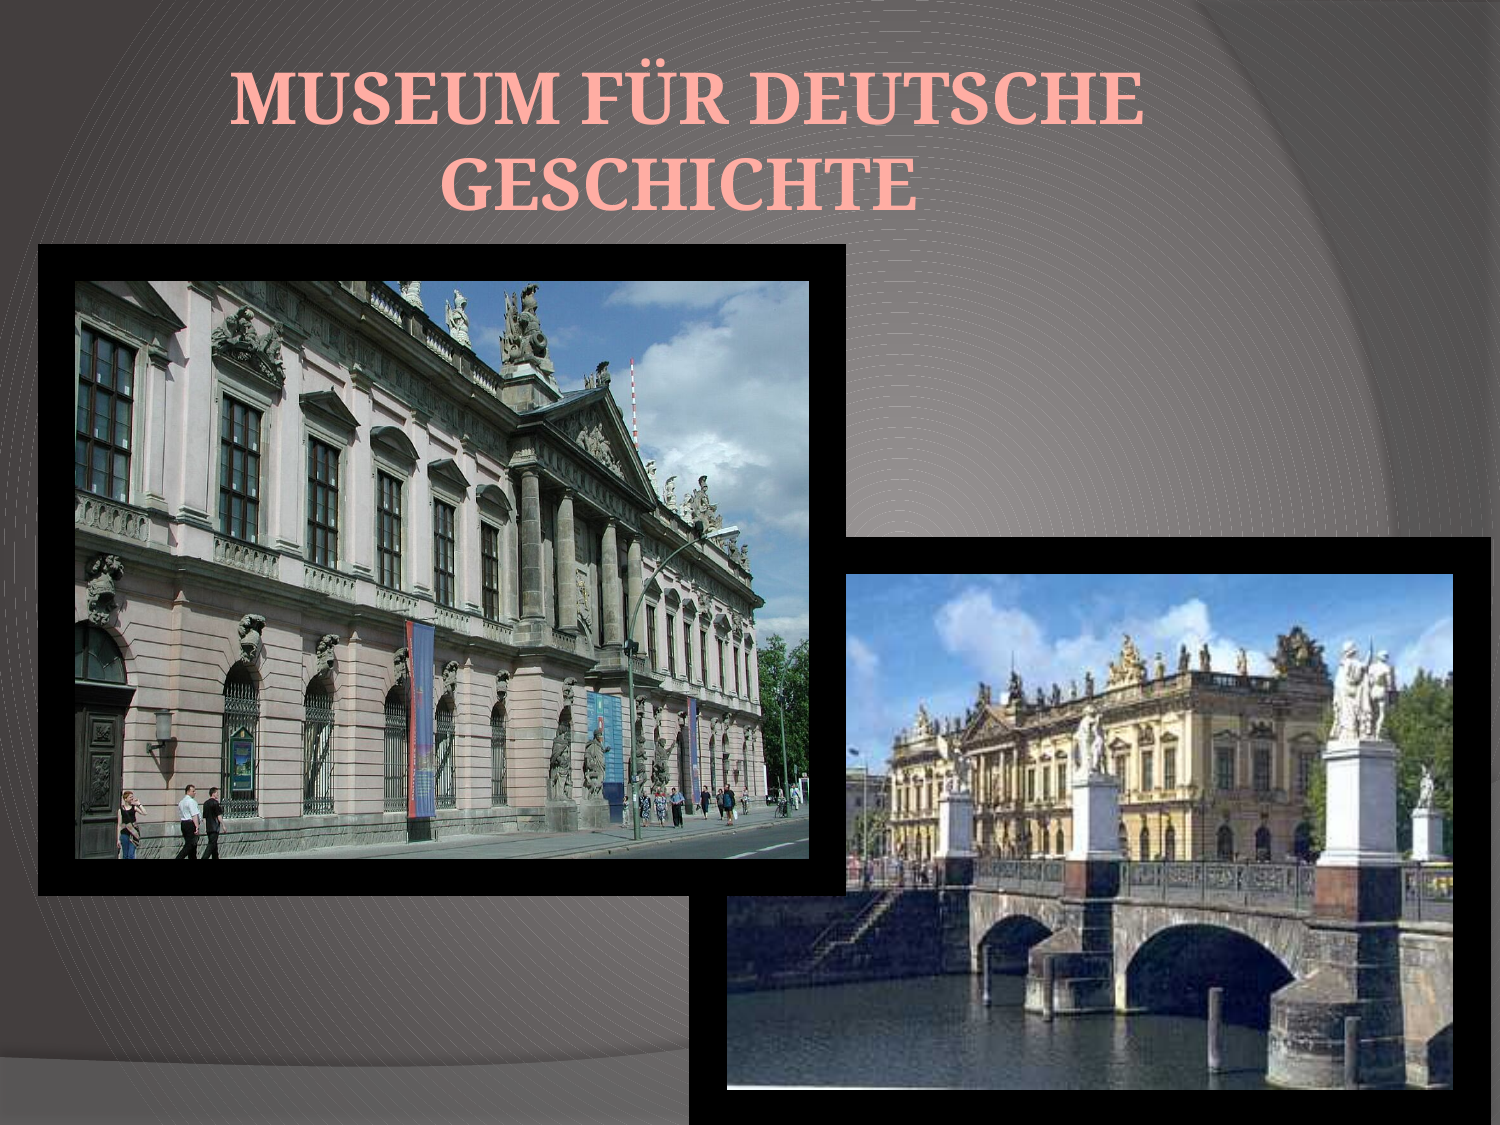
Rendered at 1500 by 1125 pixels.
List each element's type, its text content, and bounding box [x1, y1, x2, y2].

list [726, 573, 1454, 1091]
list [74, 280, 809, 859]
title MUSEUM FÜR DEUTSCHE GESCHICHTE [75, 45, 1300, 233]
